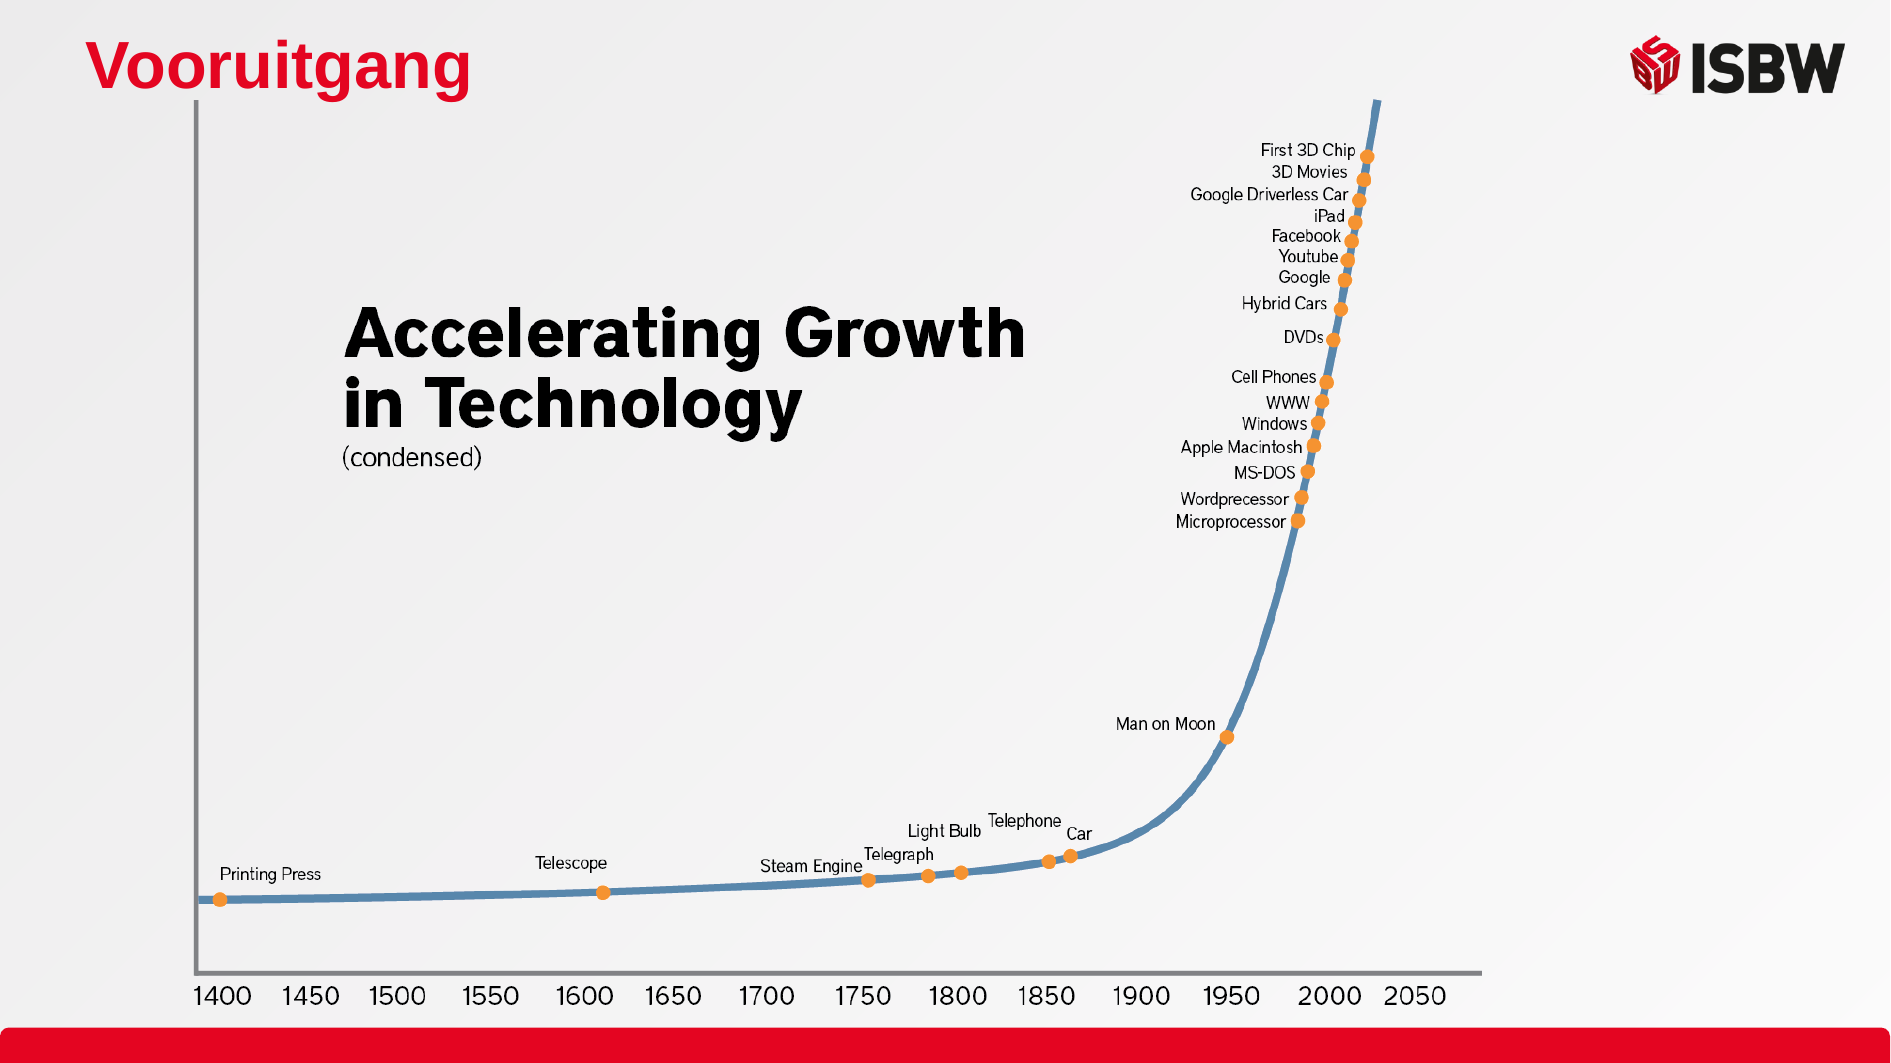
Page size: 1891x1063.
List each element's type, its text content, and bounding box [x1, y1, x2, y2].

picture [1630, 35, 1845, 95]
picture [141, 58, 1513, 1063]
title Vooruitgang [70, 23, 1583, 178]
